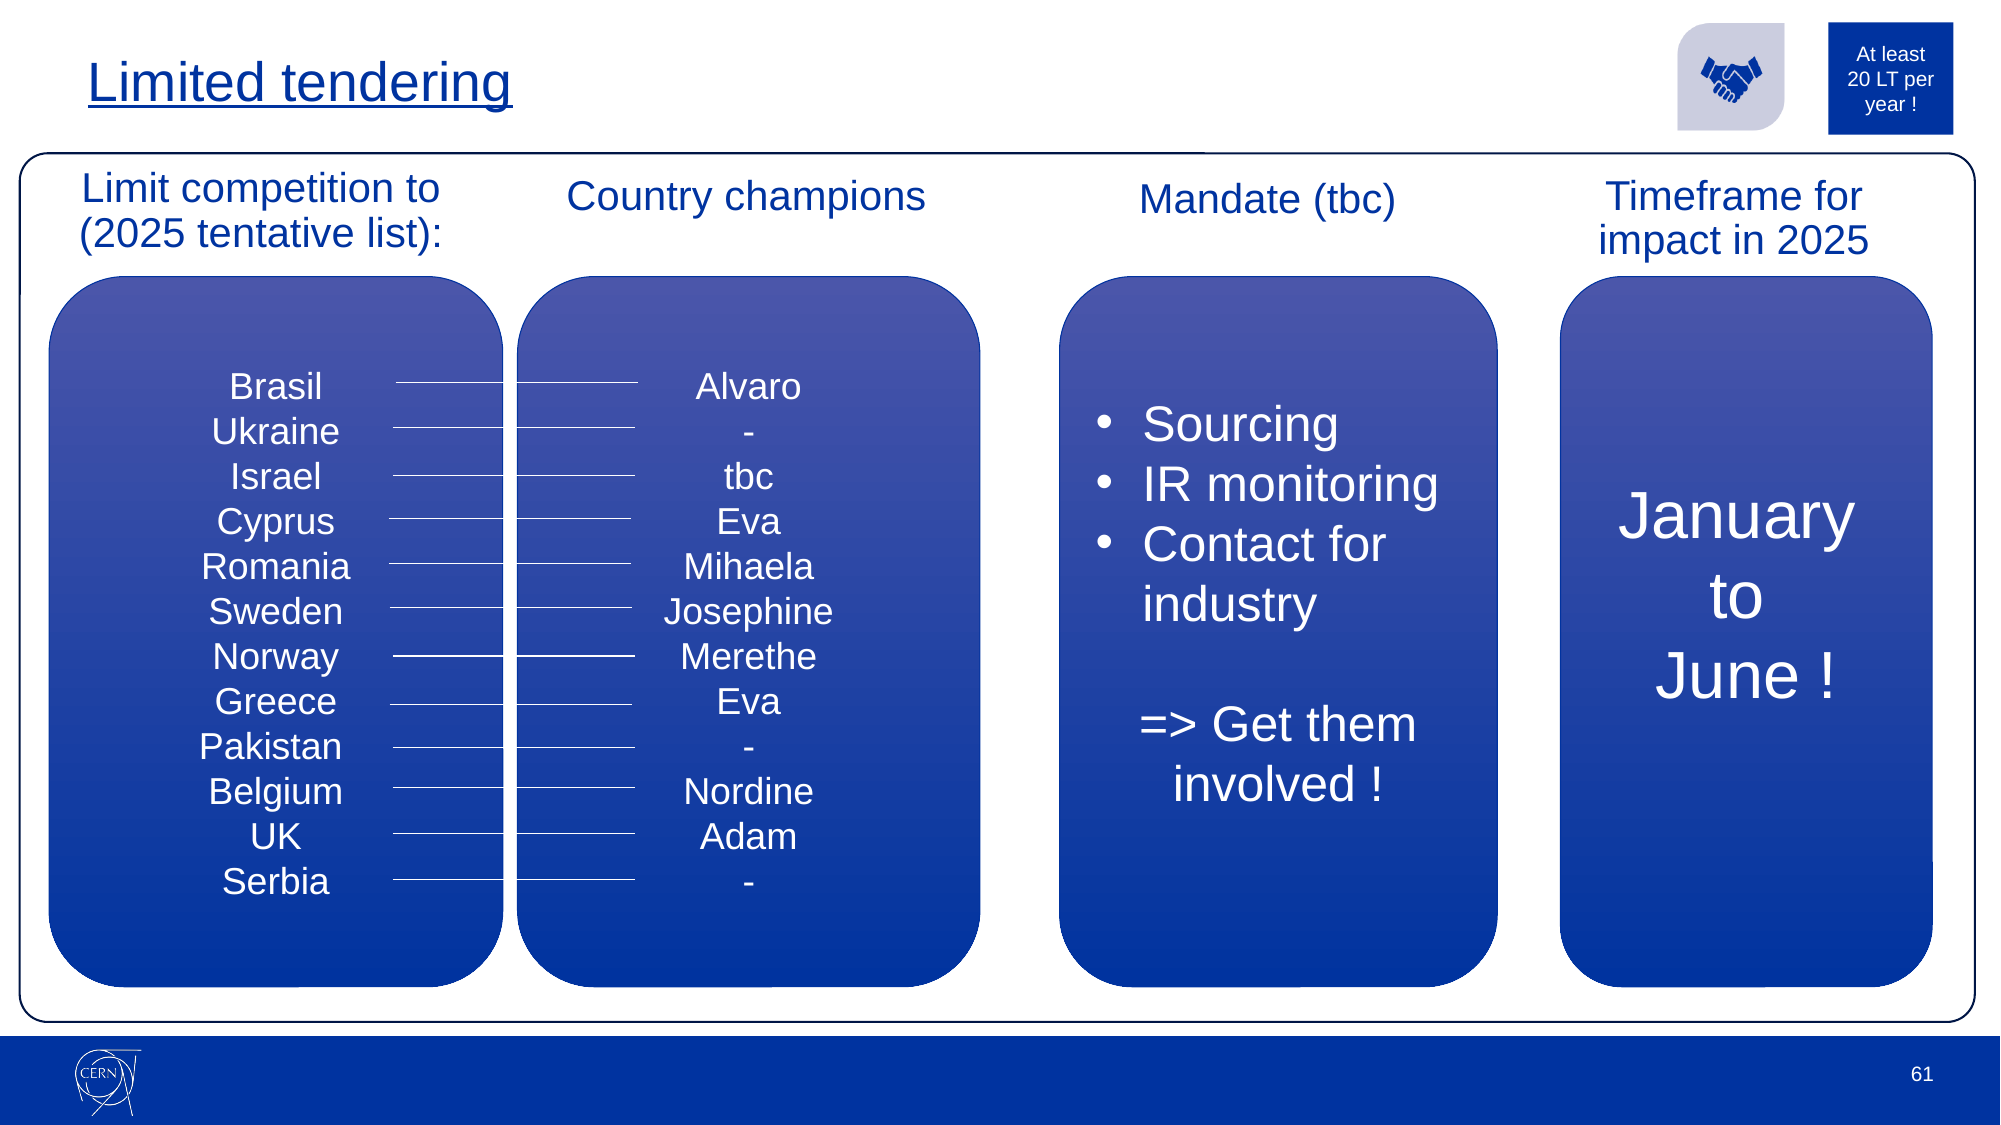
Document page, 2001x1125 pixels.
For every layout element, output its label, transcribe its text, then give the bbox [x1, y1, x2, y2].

text_box At least 20 LT per year ! [1827, 21, 1954, 136]
text_box Limited tendering [87, 53, 1813, 152]
picture [1672, 6, 1796, 139]
slide_number 61 [1822, 1042, 1934, 1103]
text_box [18, 152, 1976, 1023]
